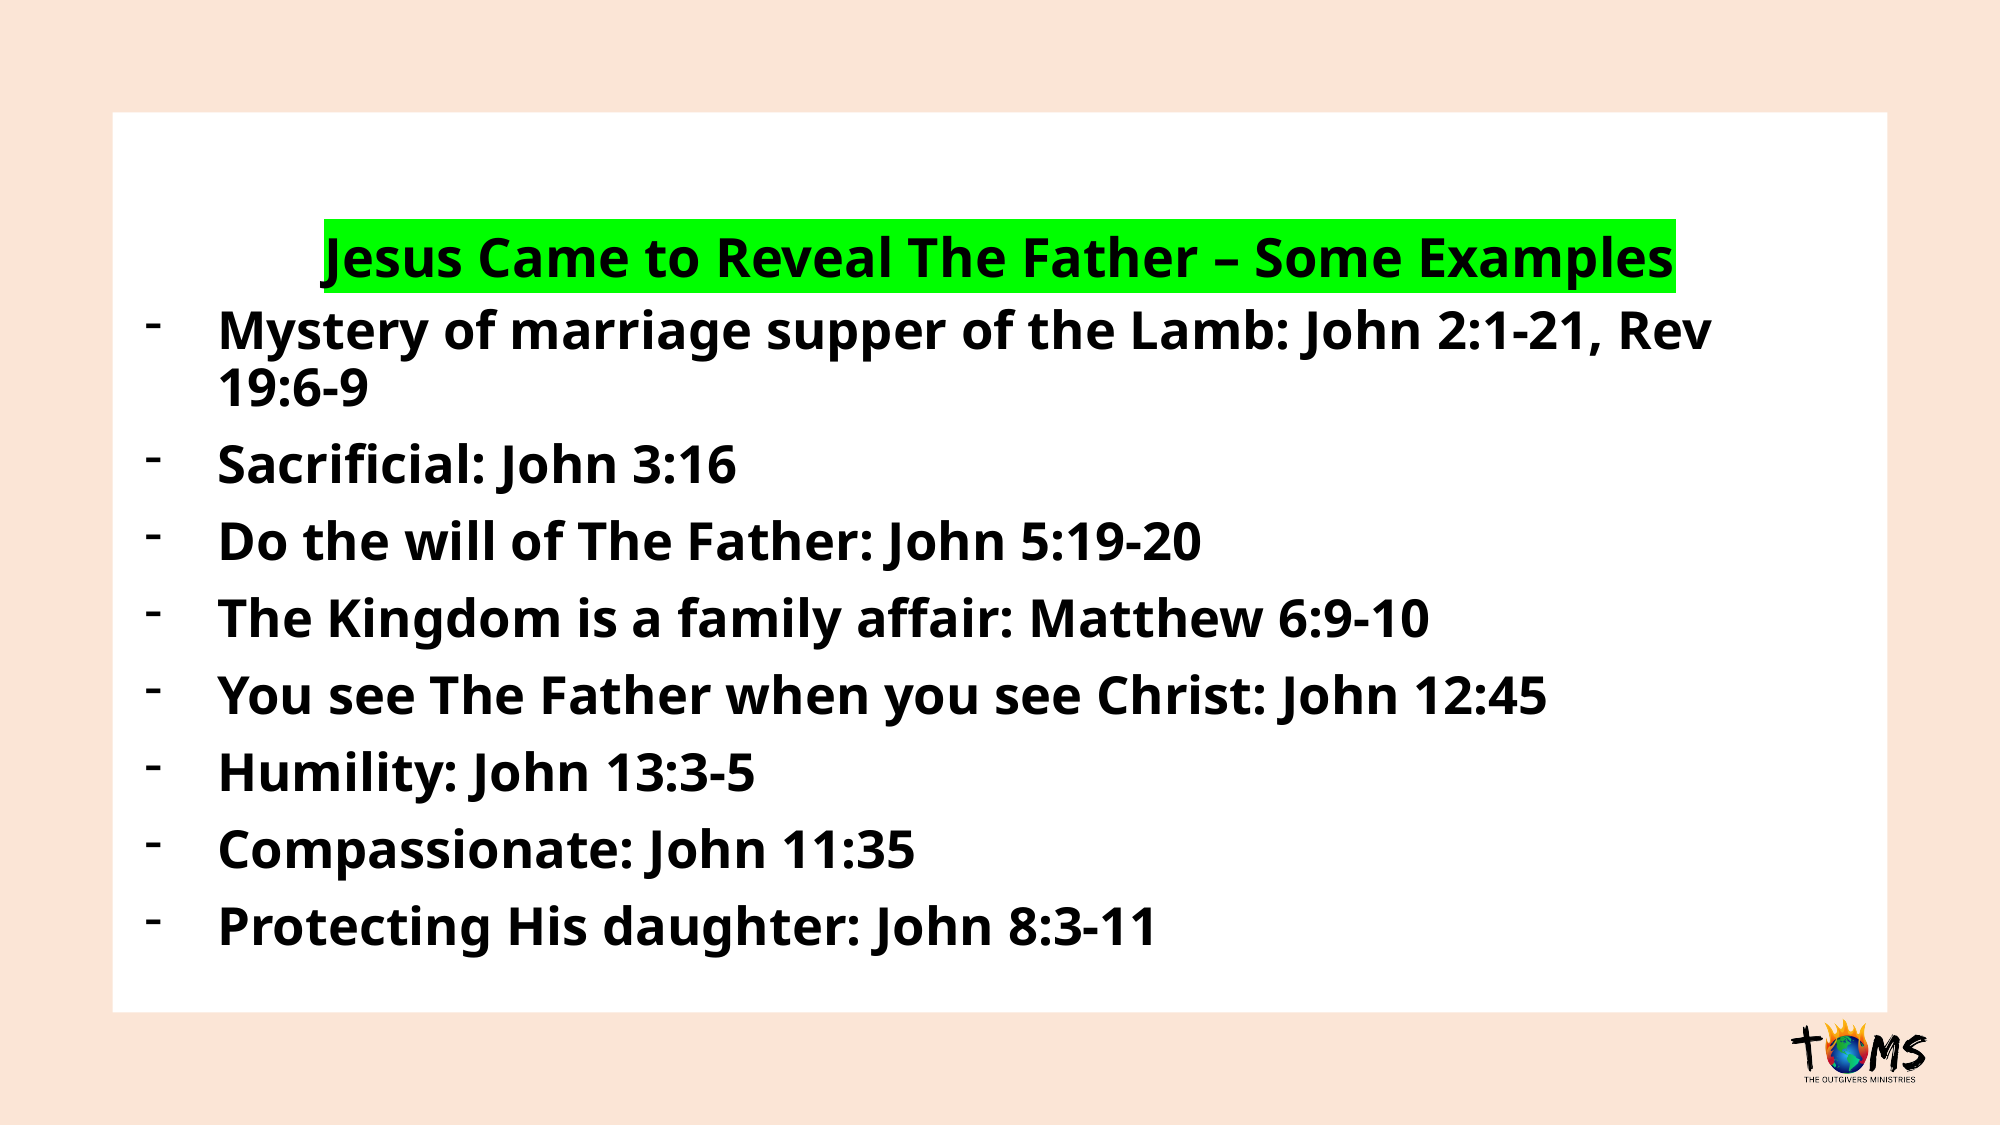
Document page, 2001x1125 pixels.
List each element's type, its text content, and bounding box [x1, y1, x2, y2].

subtitle Mystery of marriage supper of the Lamb: John 2:1-21, Rev 19:6-9 Sacrificial: John 3:16 Do the will of The Father: John 5:19-20 The Kingdom is a family affair: Matthew 6:9-10 You see The Father when you see Christ: John 12:45 Humility: John 13:3-5 Compassionate: John 11:35 Protecting His daughter: John 8:3-11 [129, 296, 1860, 965]
text_box [0, 0, 2000, 1125]
text_box [111, 111, 1888, 1013]
picture [1785, 977, 1935, 1125]
title Jesus Came to Reveal The Father – Some Examples [112, 144, 1888, 297]
